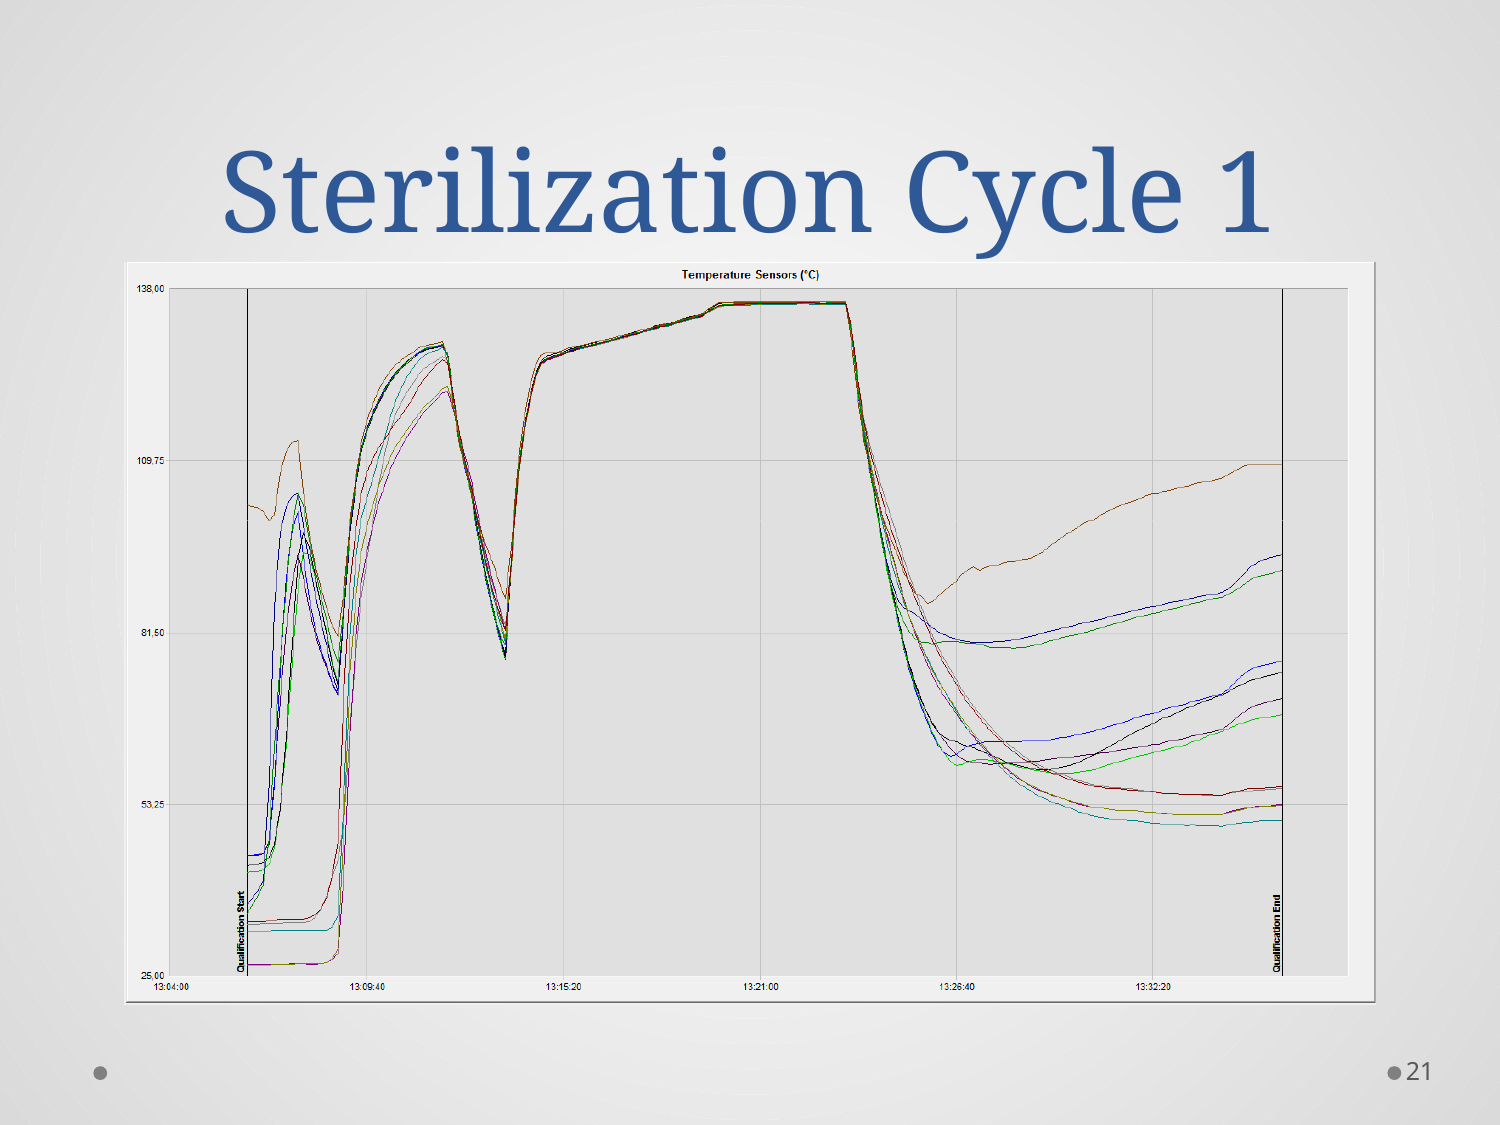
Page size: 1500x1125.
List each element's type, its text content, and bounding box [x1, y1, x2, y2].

title Sterilization Cycle 1 [75, 0, 1425, 263]
slide_number 21 [1401, 1042, 1494, 1103]
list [124, 262, 1376, 1006]
